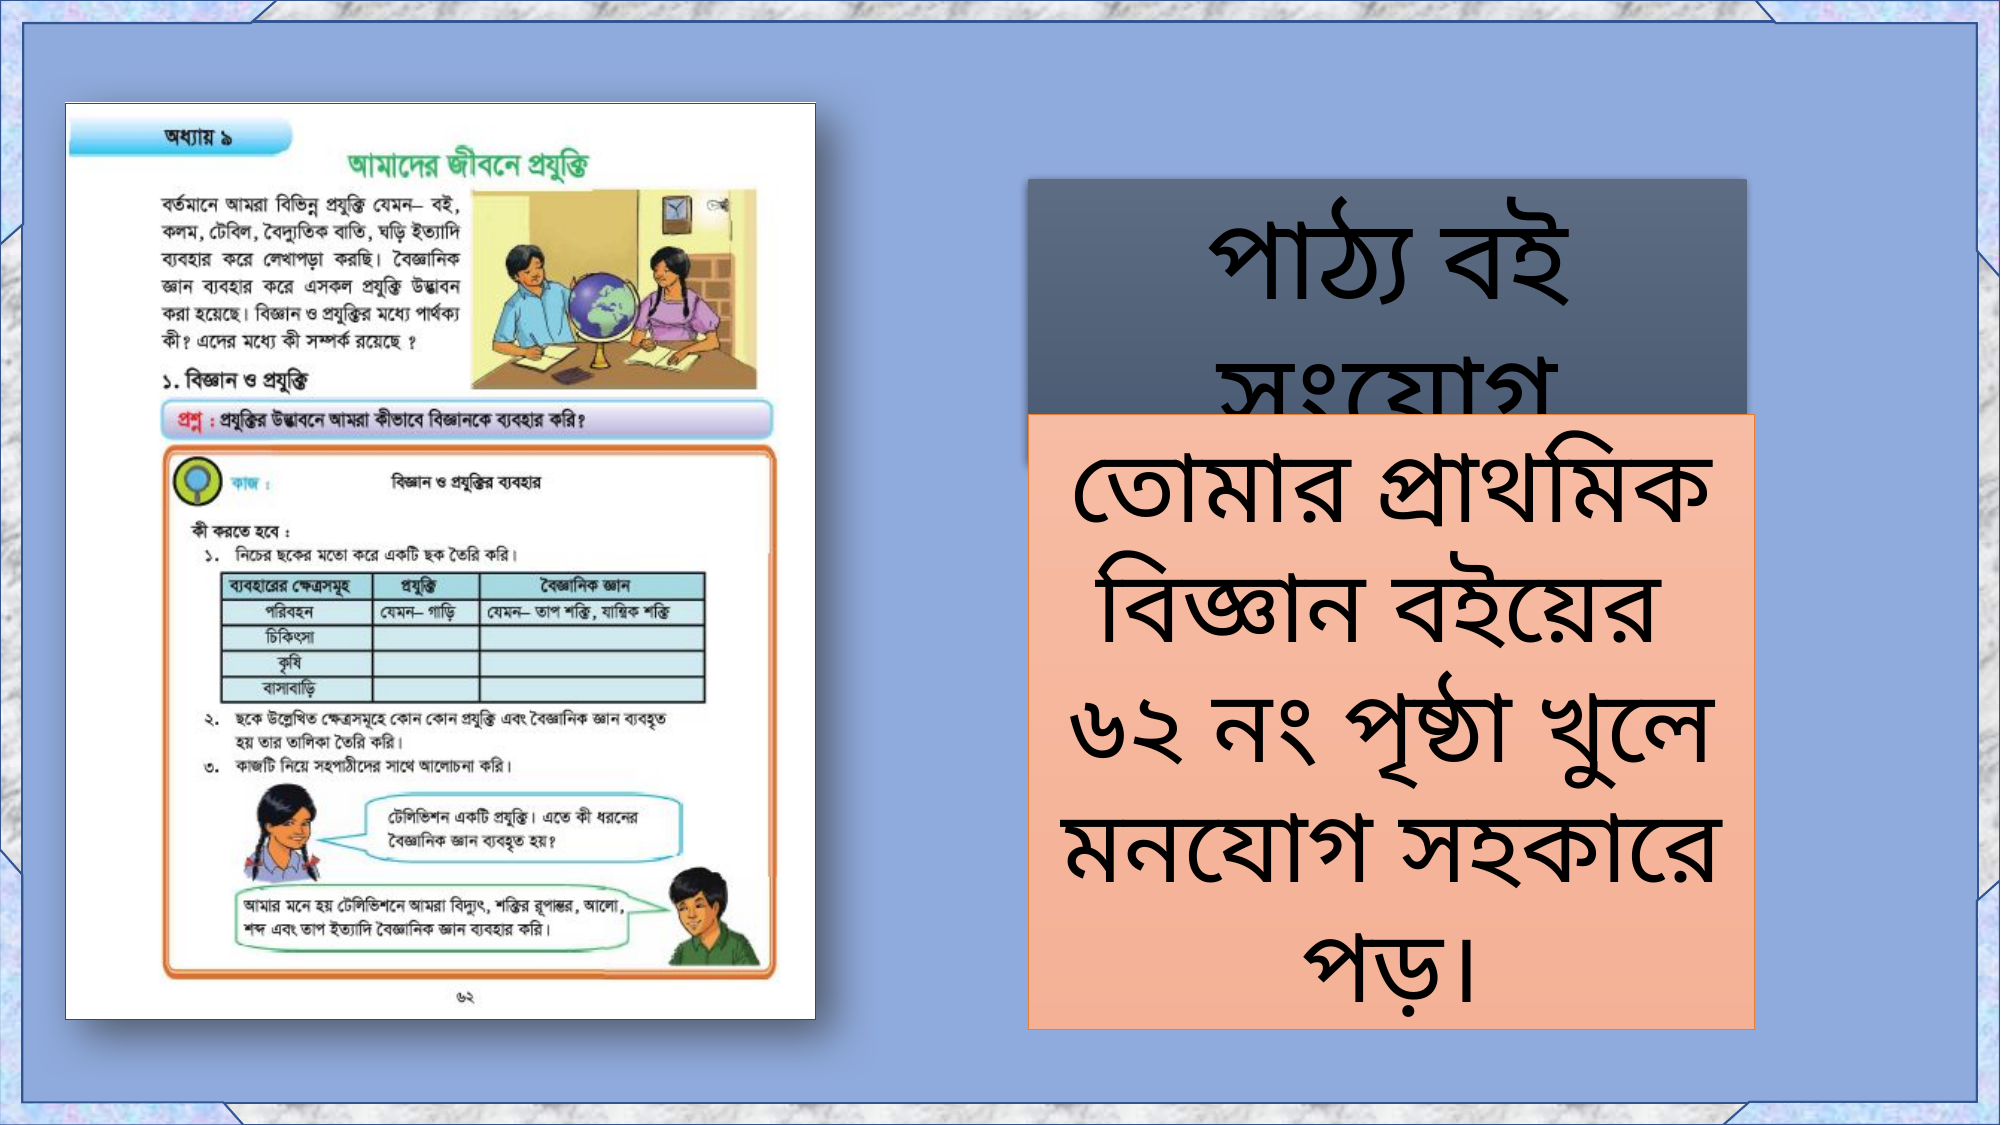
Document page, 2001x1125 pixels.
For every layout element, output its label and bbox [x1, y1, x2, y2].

text_box [0, 0, 2000, 1125]
